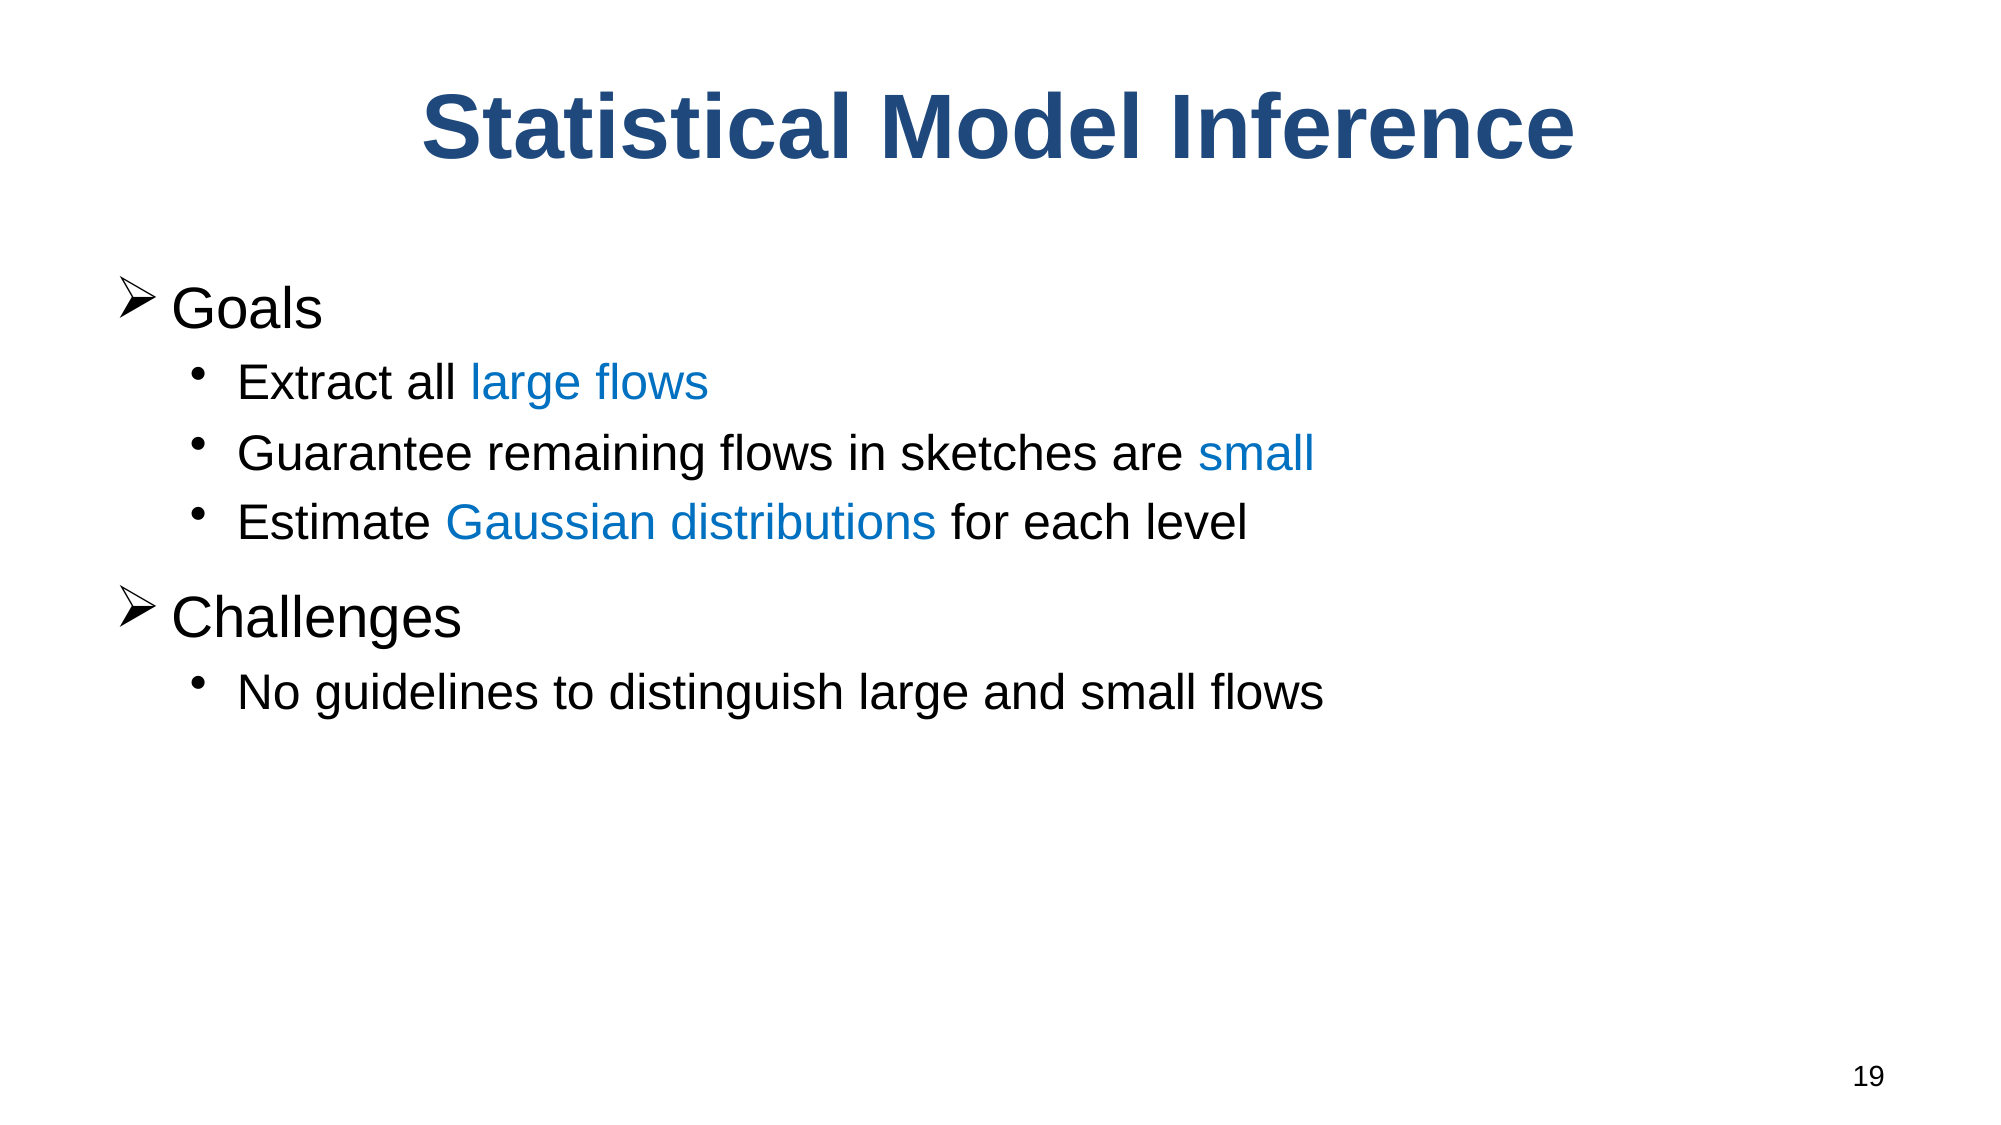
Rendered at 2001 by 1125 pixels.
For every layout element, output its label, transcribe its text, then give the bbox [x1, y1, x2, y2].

slide_number 19 [1433, 1050, 1900, 1103]
list Goals Extract all large flows Guarantee remaining flows in sketches are small Estimate Gaussian distributions for each level Challenges No guidelines to distinguish large and small flows [99, 262, 1900, 1005]
title Statistical Model Inference [99, 28, 1900, 216]
